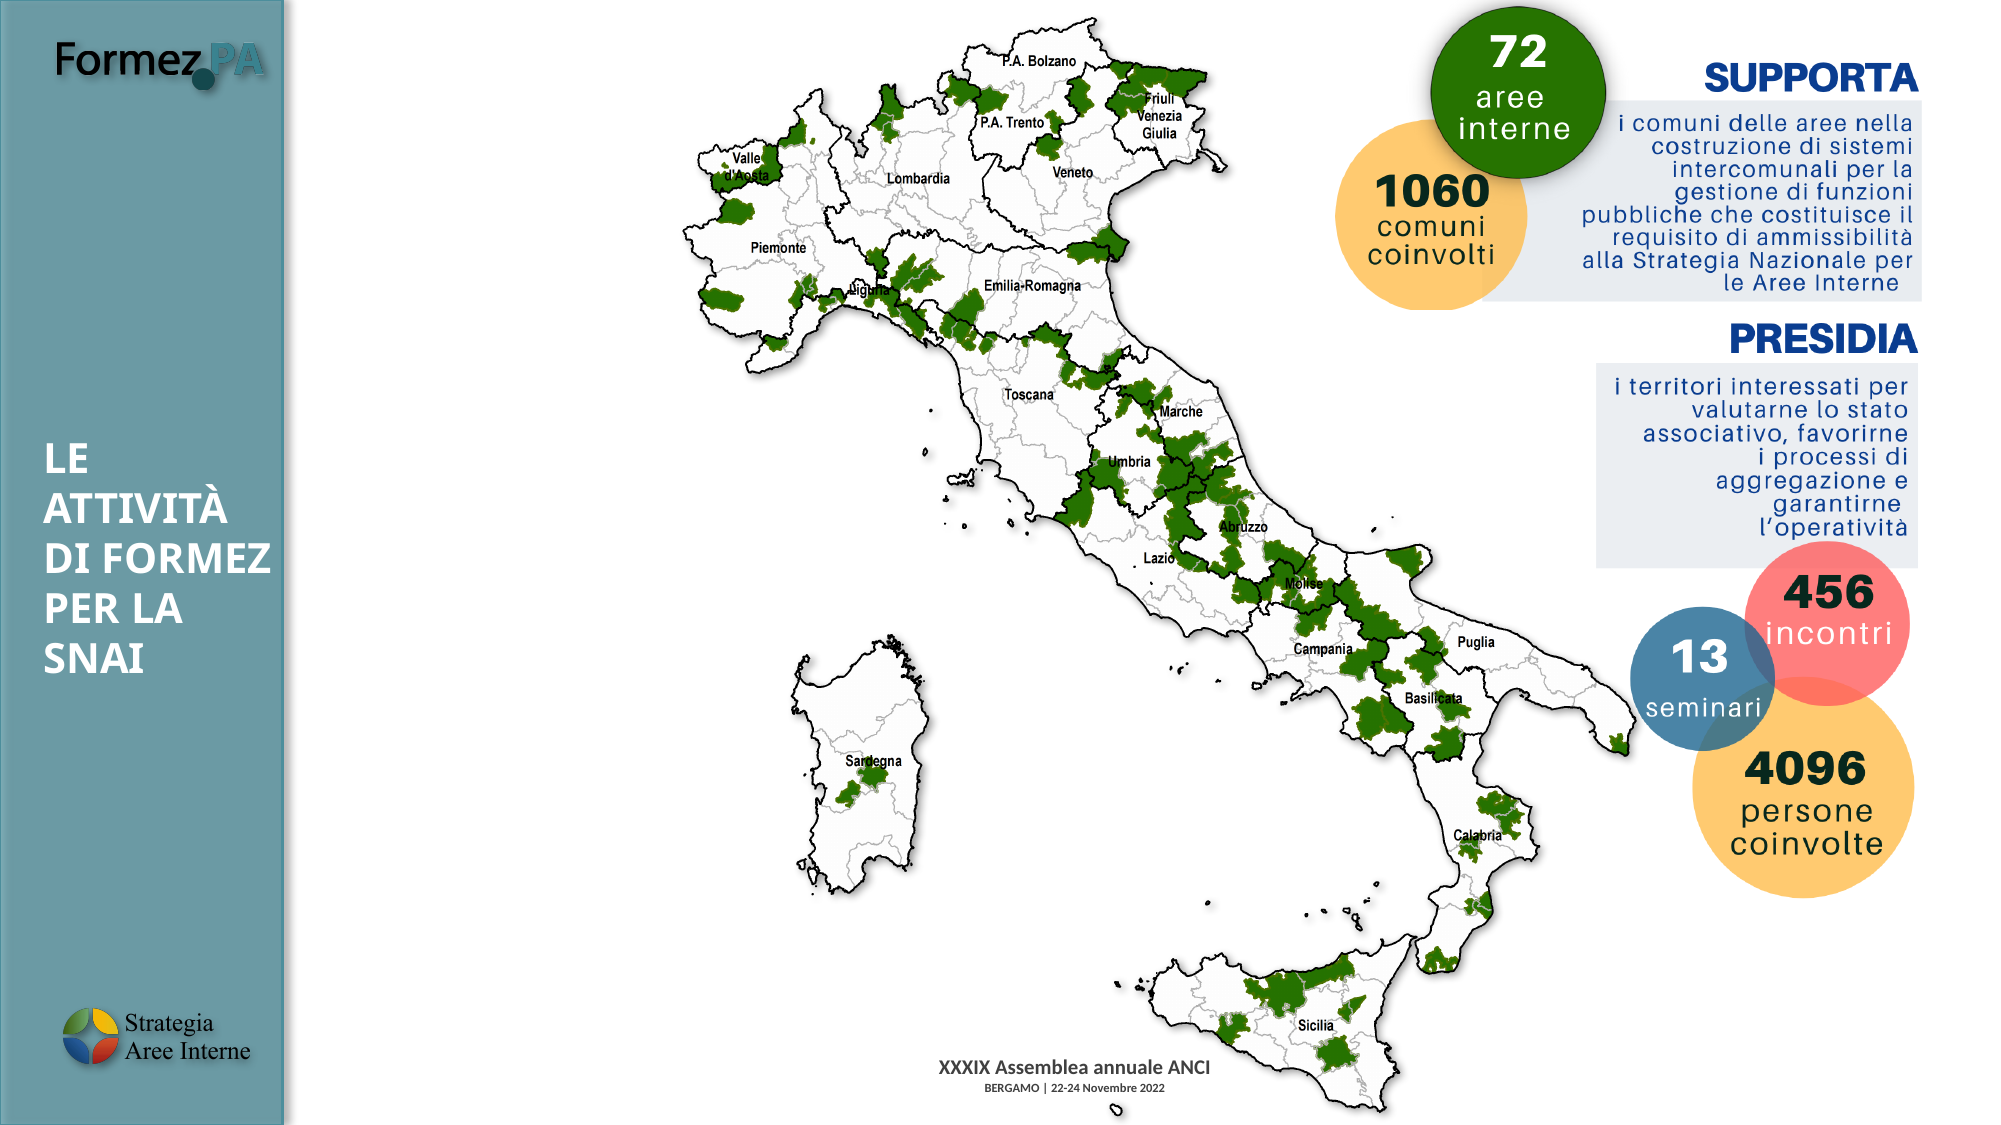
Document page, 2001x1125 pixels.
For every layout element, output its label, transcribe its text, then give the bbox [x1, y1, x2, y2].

text_box [0, 0, 284, 1125]
picture [677, 0, 1931, 1123]
picture [62, 1007, 250, 1065]
picture [53, 38, 267, 93]
text_box Le attività Di Formez Per la SNAI [28, 424, 291, 689]
